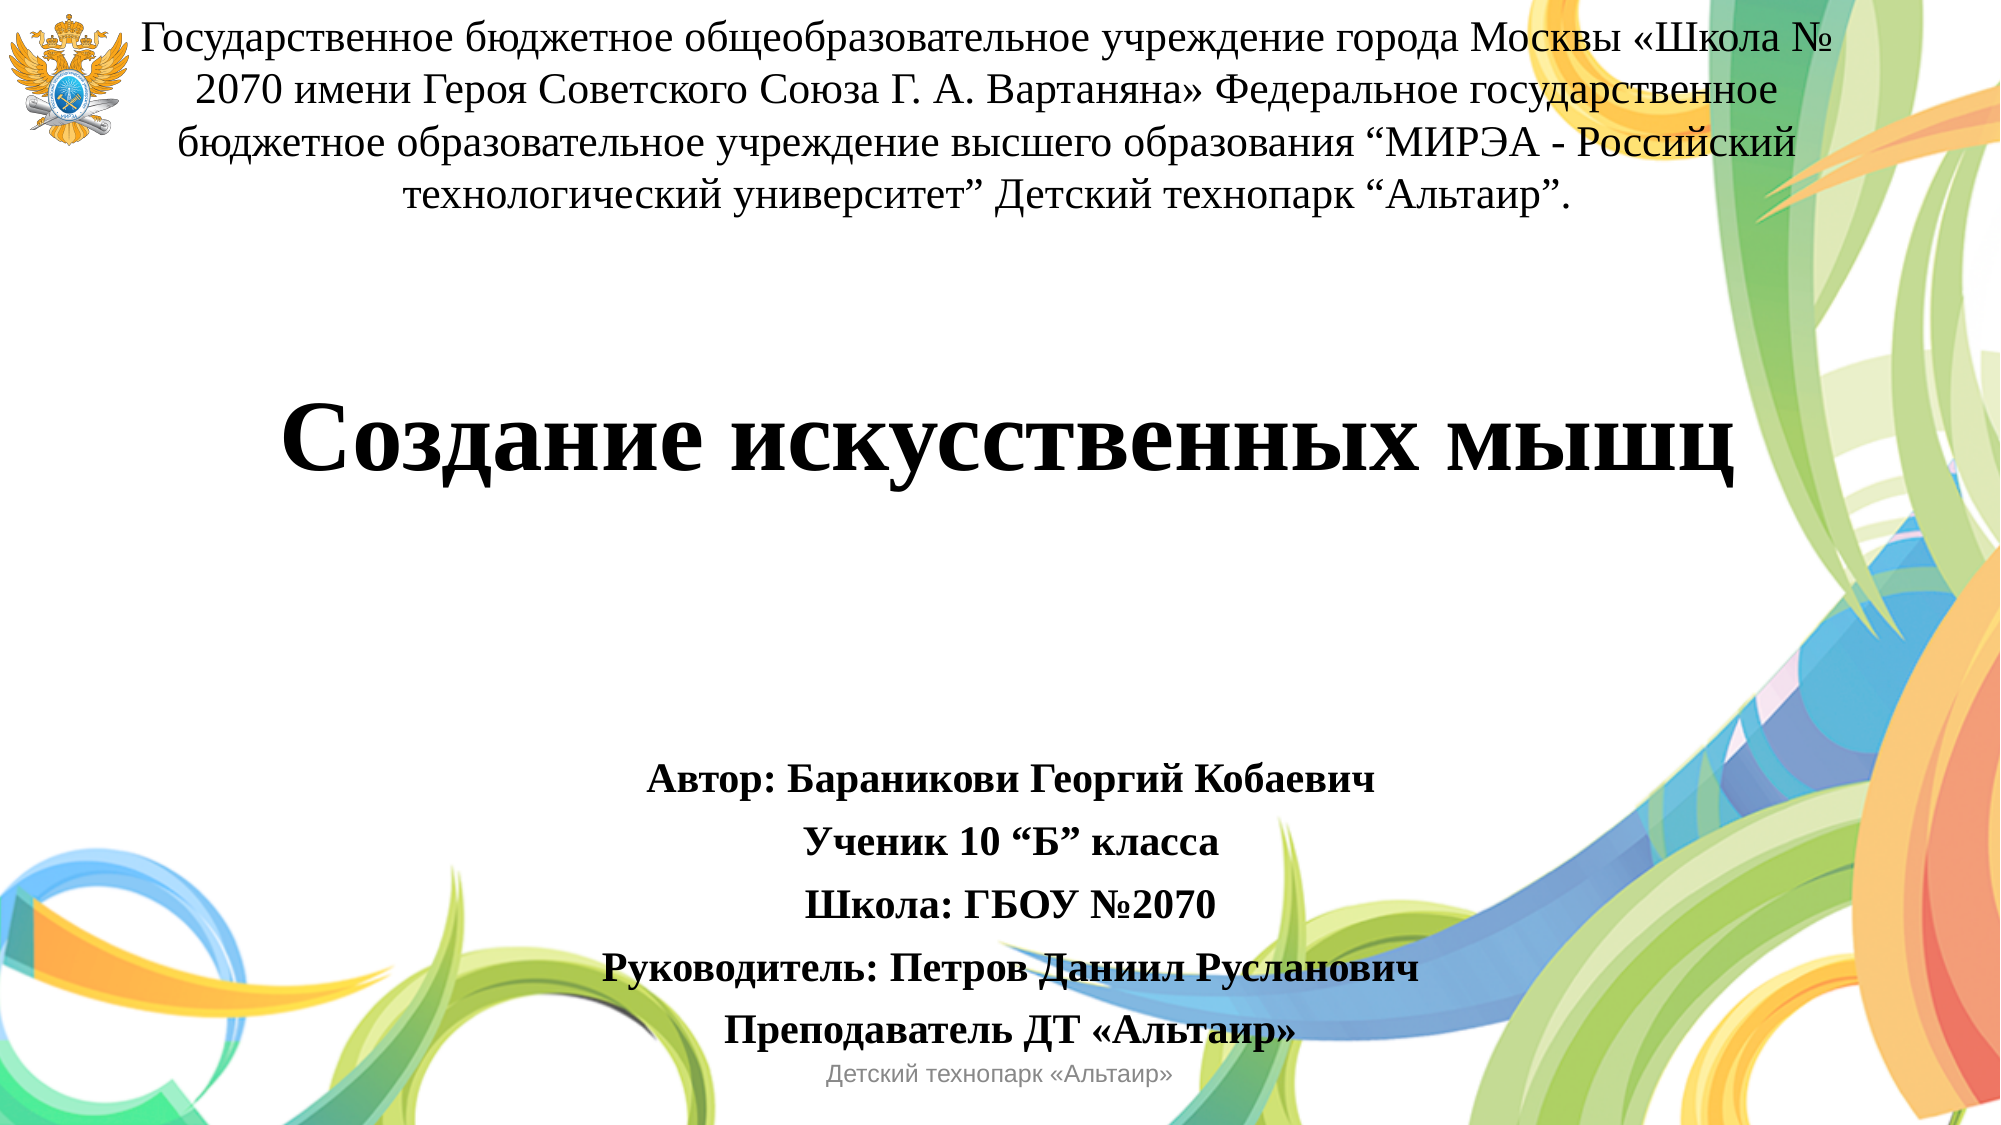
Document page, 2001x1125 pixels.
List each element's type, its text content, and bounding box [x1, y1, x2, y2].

text_box Государственное бюджетное общеобразовательное учреждение города Москвы «Школа № 2070 имени Героя Советского Союза Г. А. Вартаняна» Федеральное государственное бюджетное образовательное учреждение высшего образования “МИРЭА - Российский технологический университет” Детский технопарк “Альтаир”. [99, 0, 1875, 225]
text_box Создание искусственных мышц [125, 362, 1892, 703]
footer Детский технопарк «Альтаир» [662, 1042, 1338, 1103]
picture [9, 14, 99, 146]
subtitle Автор: Бараникови Георгий Кобаевич Ученик 10 “Б” класса Школа: ГБОУ №2070 Руководитель: Петров Даниил Русланович Преподаватель ДТ «Альтаир» [538, 749, 1484, 1064]
